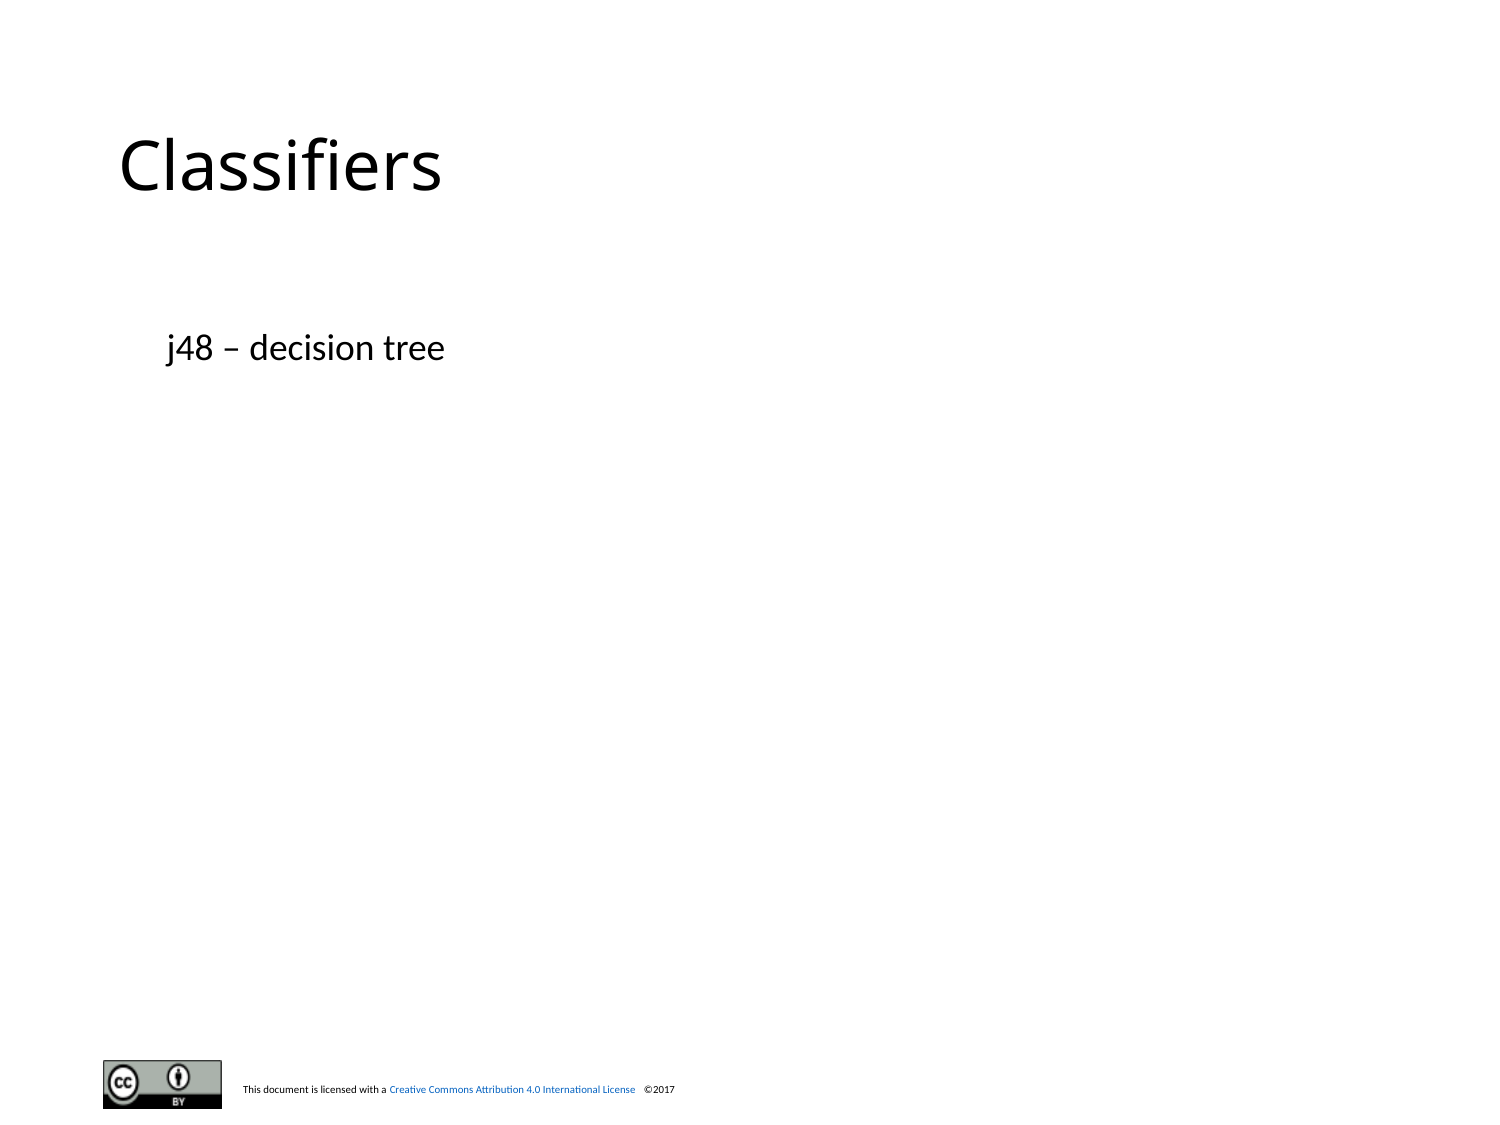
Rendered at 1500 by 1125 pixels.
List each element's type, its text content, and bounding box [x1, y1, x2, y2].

text_box j48 – decision tree [151, 315, 461, 376]
picture [103, 1060, 222, 1109]
title Classifiers [103, 59, 1397, 278]
